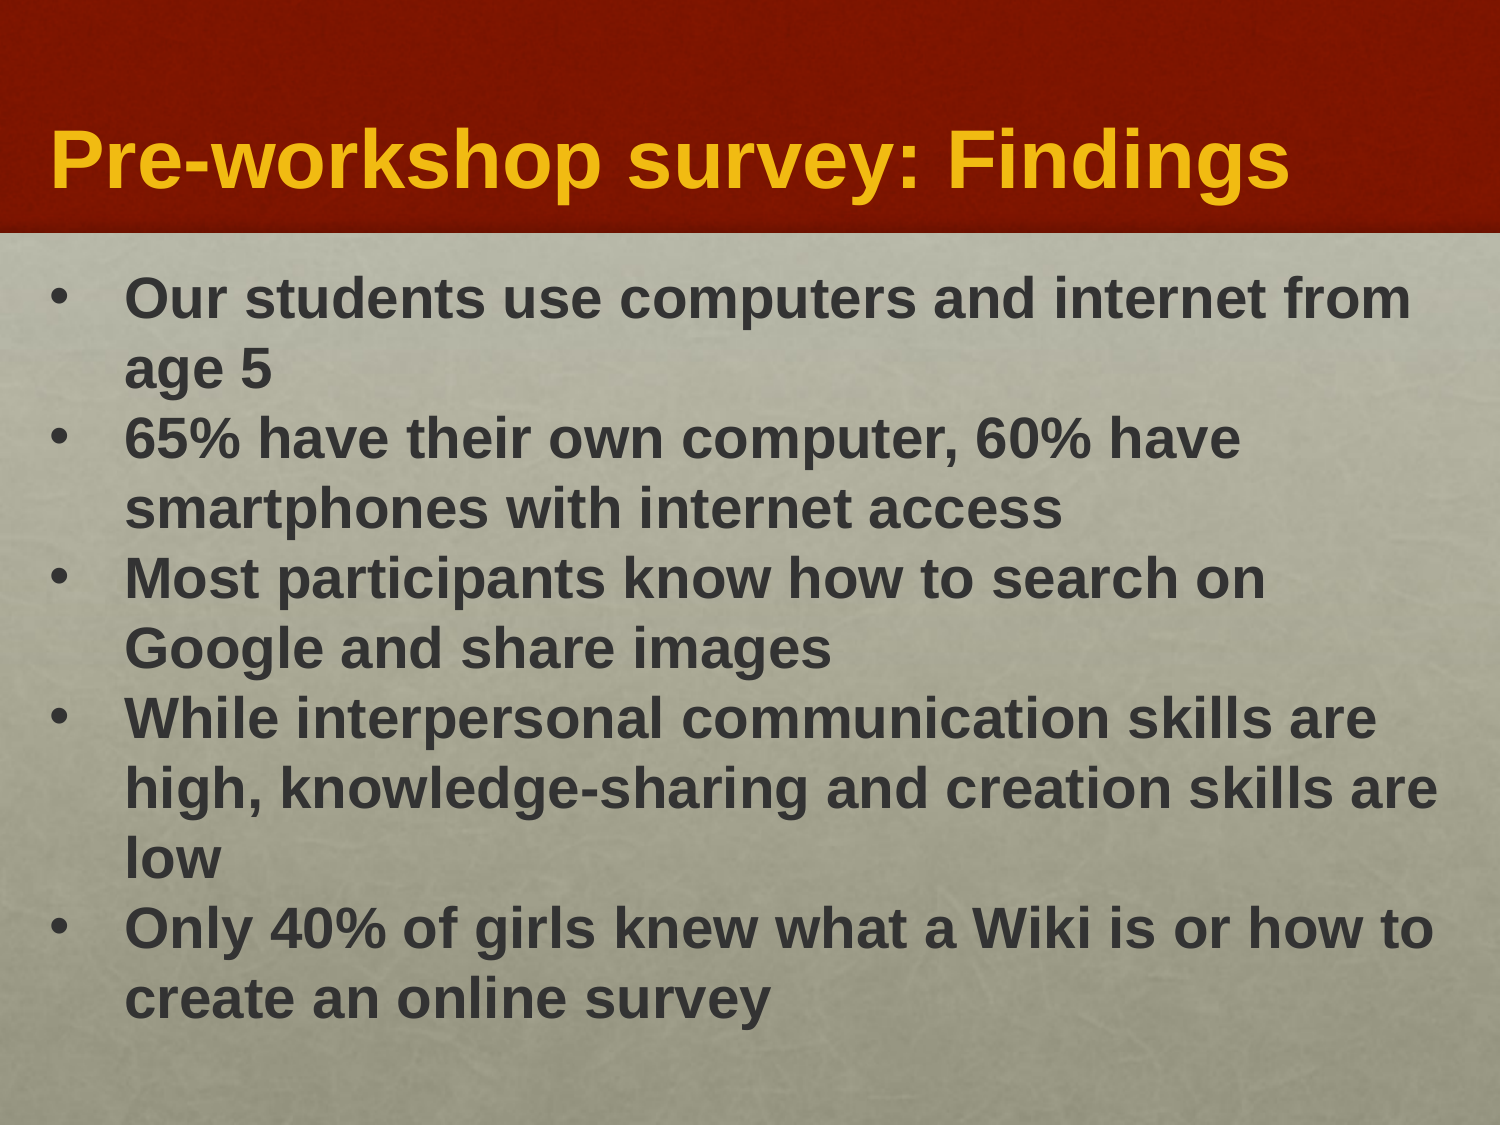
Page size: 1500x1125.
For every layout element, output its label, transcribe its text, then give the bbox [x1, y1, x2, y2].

picture [0, 214, 1500, 1125]
text_box Pre-workshop survey: Findings [34, 98, 1420, 213]
text_box Our students use computers and internet from age 5 65% have their own computer, 60% have smartphones with internet access Most participants know how to search on Google and share images While interpersonal communication skills are high, knowledge-sharing and creation skills are low Only 40% of girls knew what a Wiki is or how to create an online survey [34, 253, 1481, 1038]
